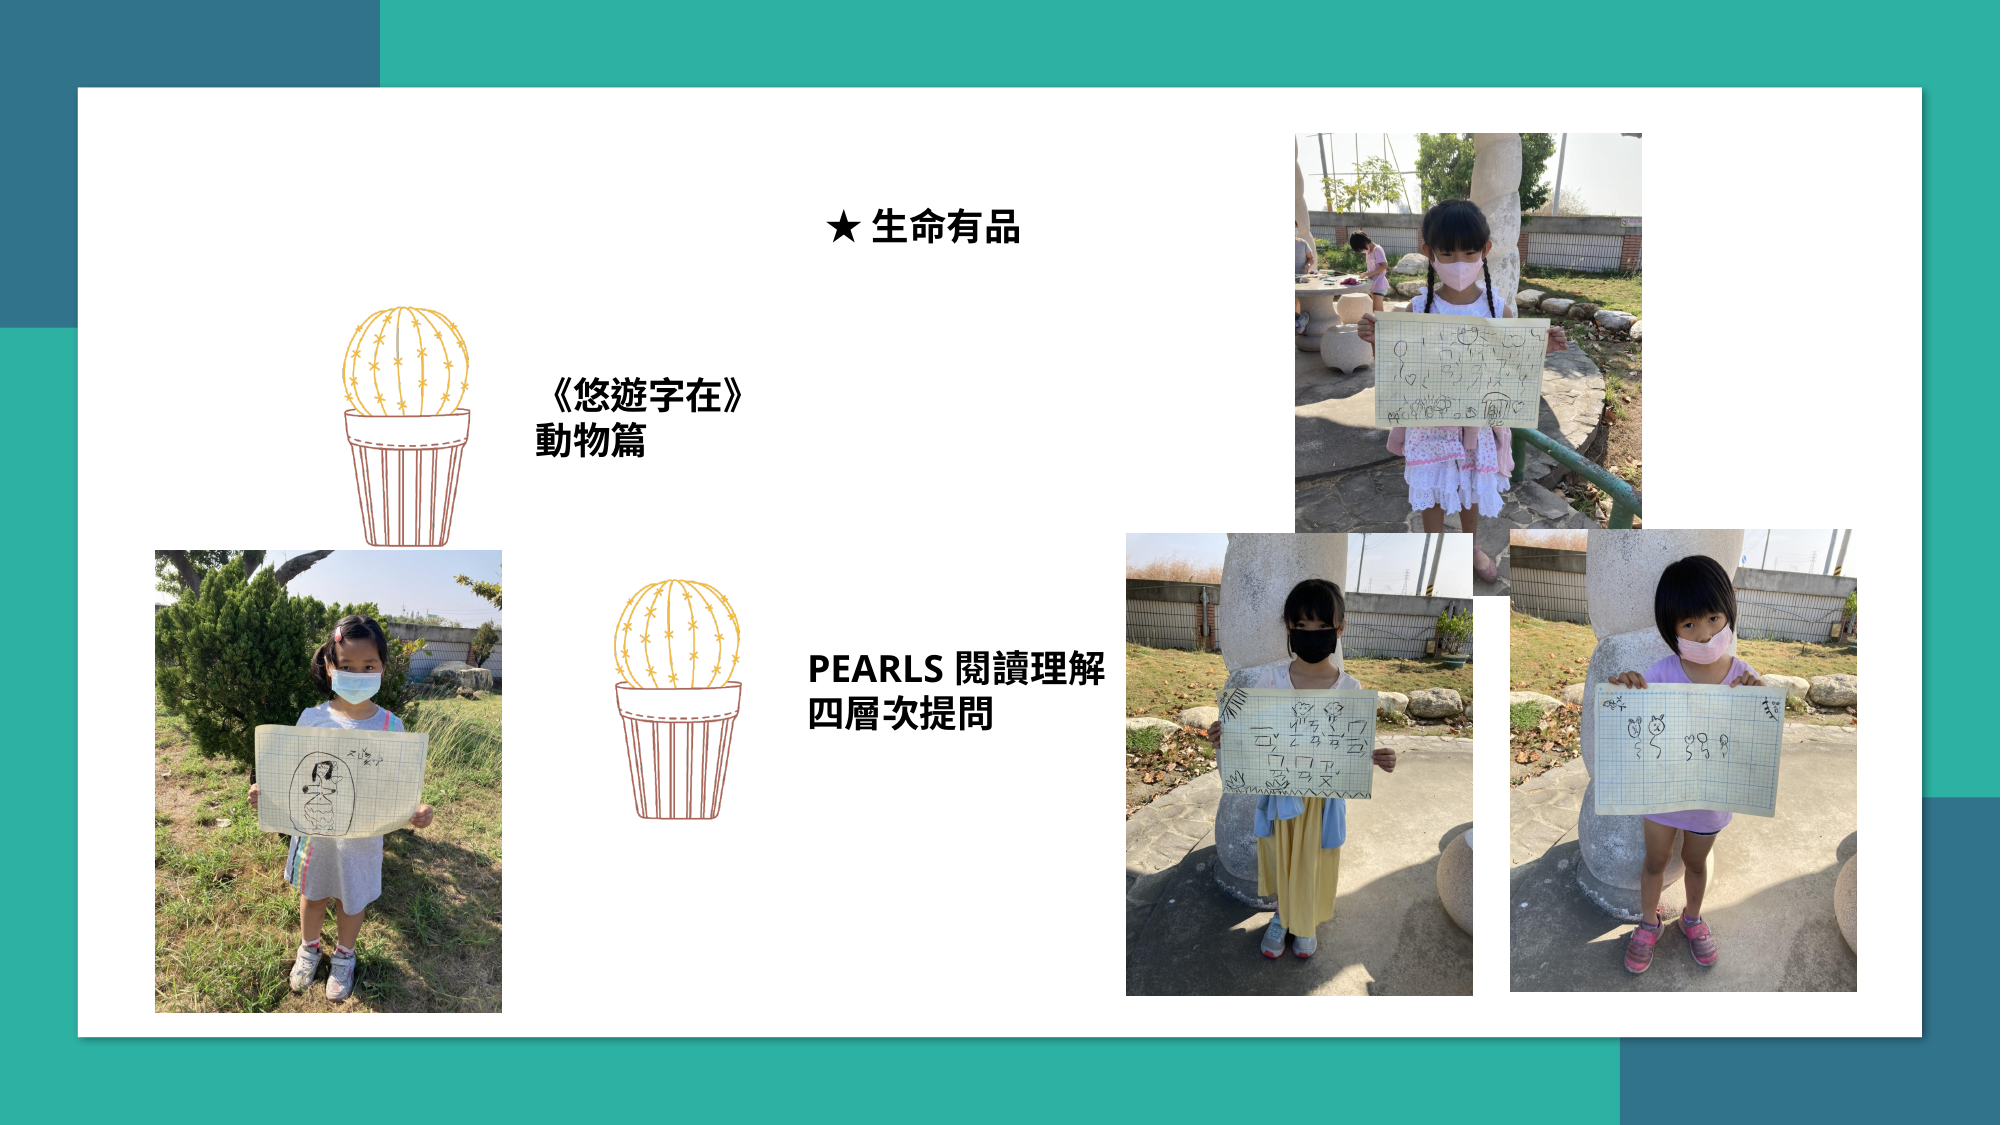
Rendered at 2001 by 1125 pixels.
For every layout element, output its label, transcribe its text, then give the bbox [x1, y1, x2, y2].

picture [599, 488, 743, 824]
text_box [77, 87, 1922, 1038]
text_box ★生命有品 [810, 195, 1190, 256]
picture [155, 216, 503, 1013]
text_box 《悠遊字在》 動物篇 [520, 364, 850, 470]
text_box PEARLS閱讀理解四層次提問 [792, 637, 1120, 743]
picture [1125, 133, 1857, 996]
